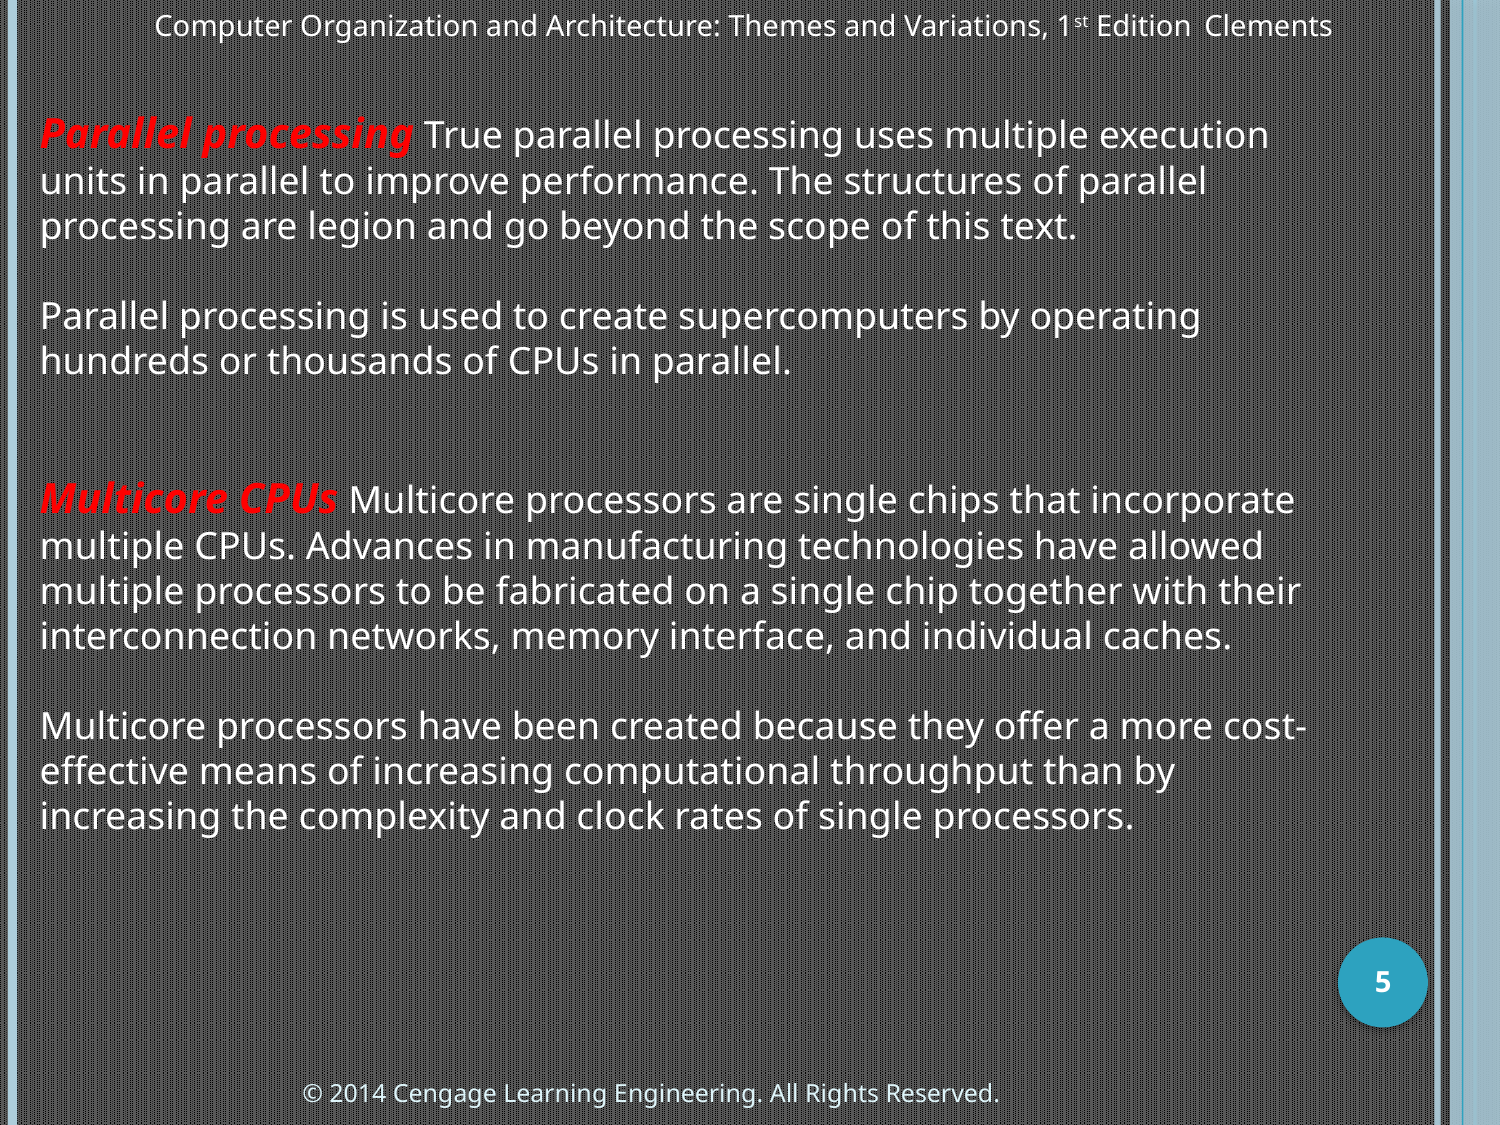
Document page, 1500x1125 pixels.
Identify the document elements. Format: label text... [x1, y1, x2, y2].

text_box Computer Organization and Architecture: Themes and Variations, 1st Edition Clements [50, 0, 1438, 50]
slide_number 5 [1333, 940, 1434, 1027]
footer © 2014 Cengage Learning Engineering. All Rights Reserved. [287, 1065, 1138, 1125]
text_box Parallel processing True parallel processing uses multiple execution units in parallel to improve performance. The structures of parallel processing are legion and go beyond the scope of this text. Parallel processing is used to create supercomputers by operating hundreds or thousands of CPUs in parallel. Multicore CPUs Multicore processors are single chips that incorporate multiple CPUs. Advances in manufacturing technologies have allowed multiple processors to be fabricated on a single chip together with their interconnection networks, memory interface, and individual caches. Multicore processors have been created because they offer a more cost-effective means of increasing computational throughput than by increasing the complexity and clock rates of single processors. [24, 99, 1375, 845]
